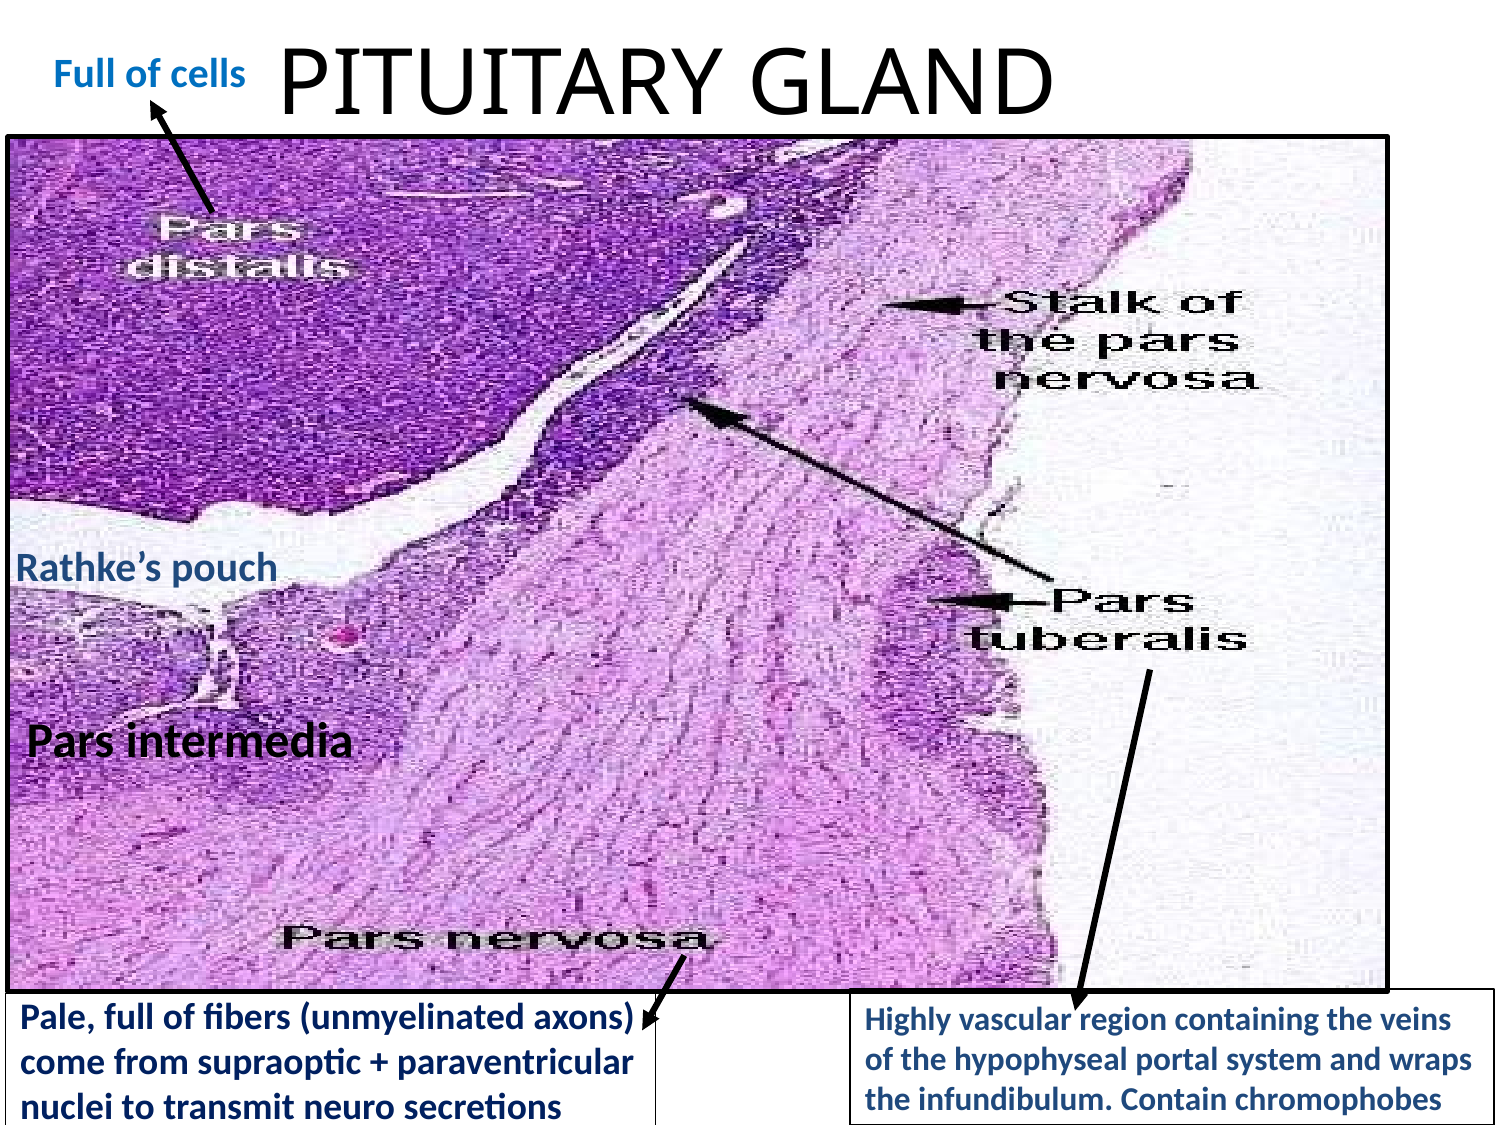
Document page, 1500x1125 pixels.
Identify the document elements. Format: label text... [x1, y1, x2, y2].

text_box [5, 133, 1391, 994]
text_box Highly vascular region containing the veins of the hypophyseal portal system and wraps the infundibulum. Contain chromophobes [848, 987, 1496, 1125]
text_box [641, 955, 685, 1031]
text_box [149, 99, 213, 213]
text_box Full of cells [38, 38, 262, 104]
text_box Pale, full of fibers (unmyelinated axons) come from supraoptic + paraventricular nuclei to transmit neuro secretions [3, 1000, 658, 1125]
title PITUITARY GLAND [274, 20, 1227, 132]
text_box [1074, 669, 1151, 1012]
